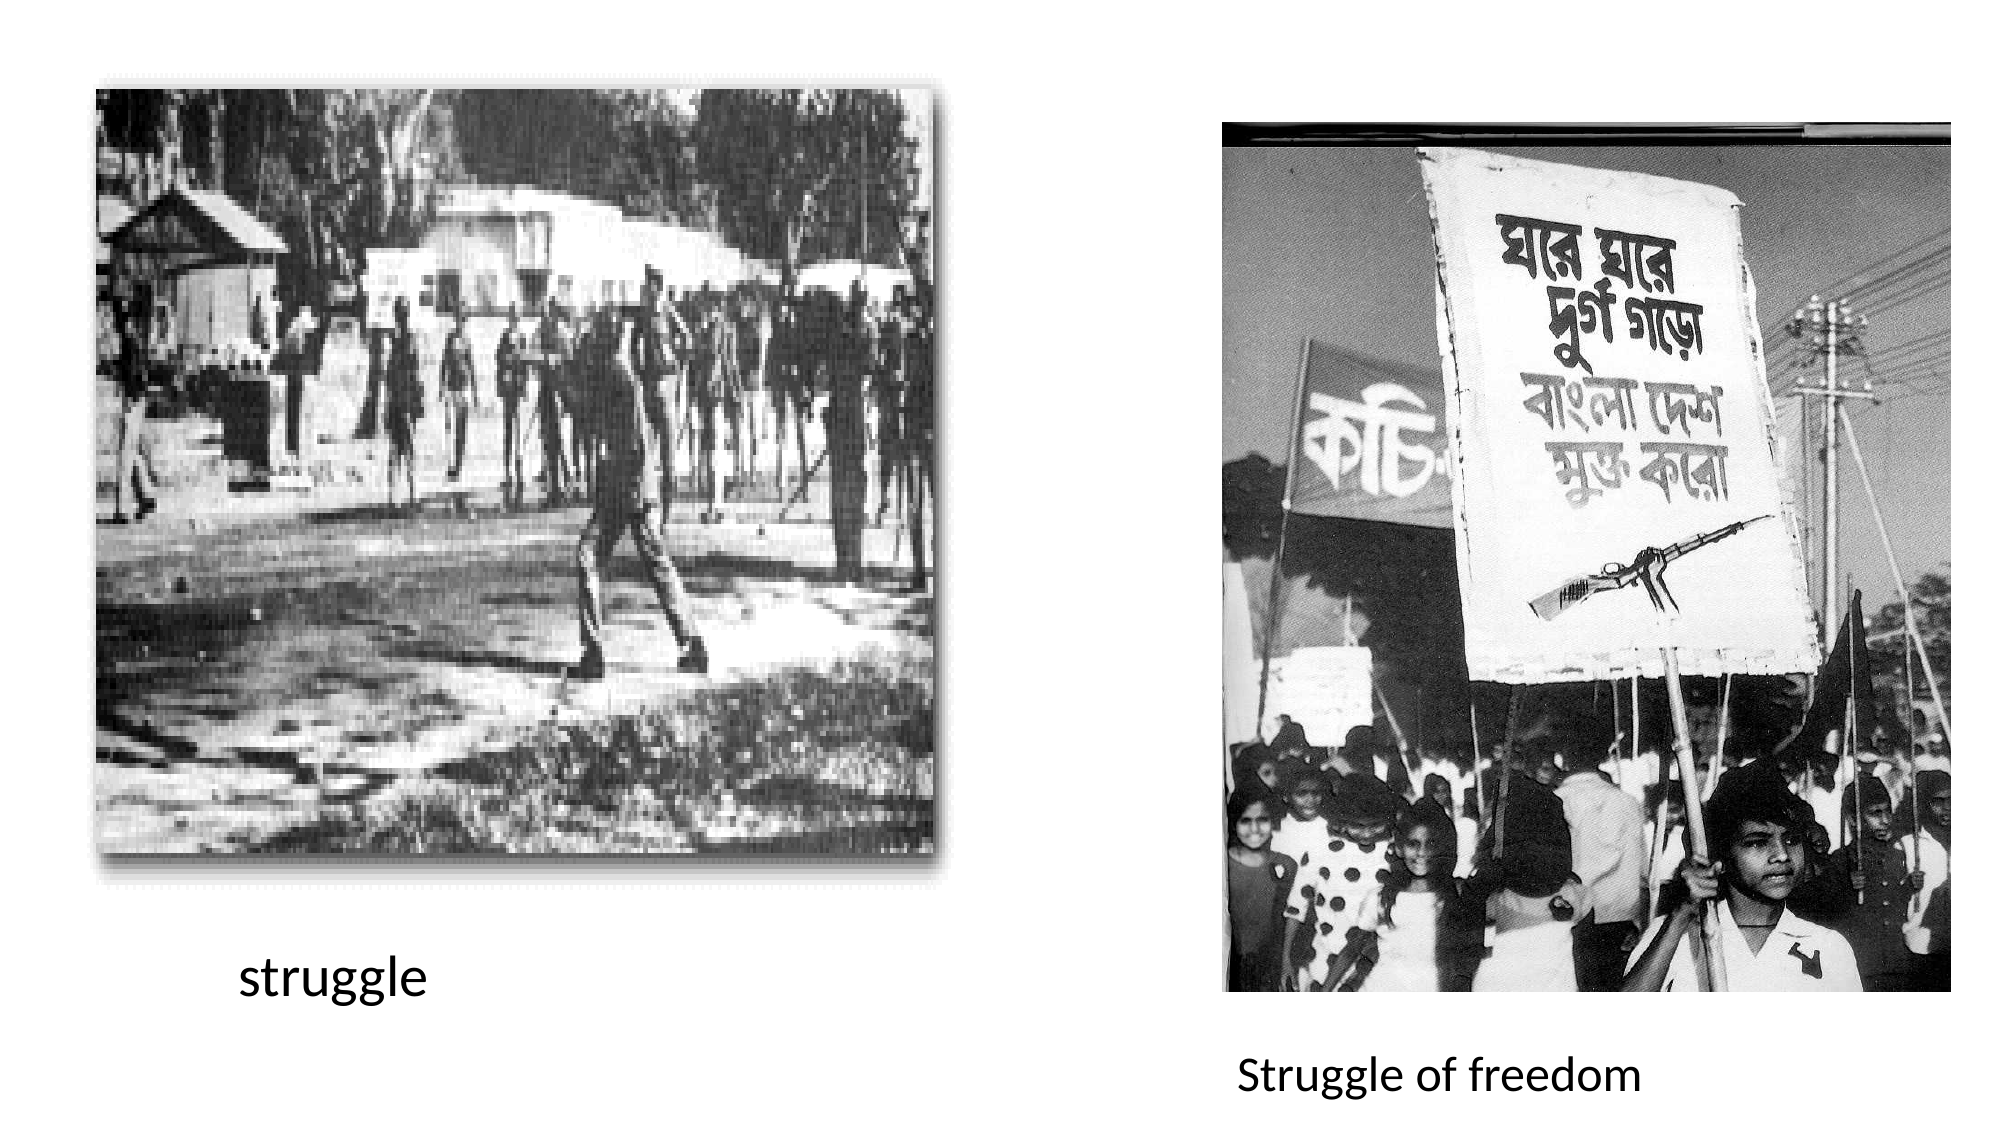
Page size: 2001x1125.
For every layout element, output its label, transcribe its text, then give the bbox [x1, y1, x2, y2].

text_box Struggle of freedom [1222, 1034, 1751, 1109]
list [1222, 122, 1951, 992]
text_box struggle [223, 931, 567, 1016]
picture [67, 31, 963, 913]
